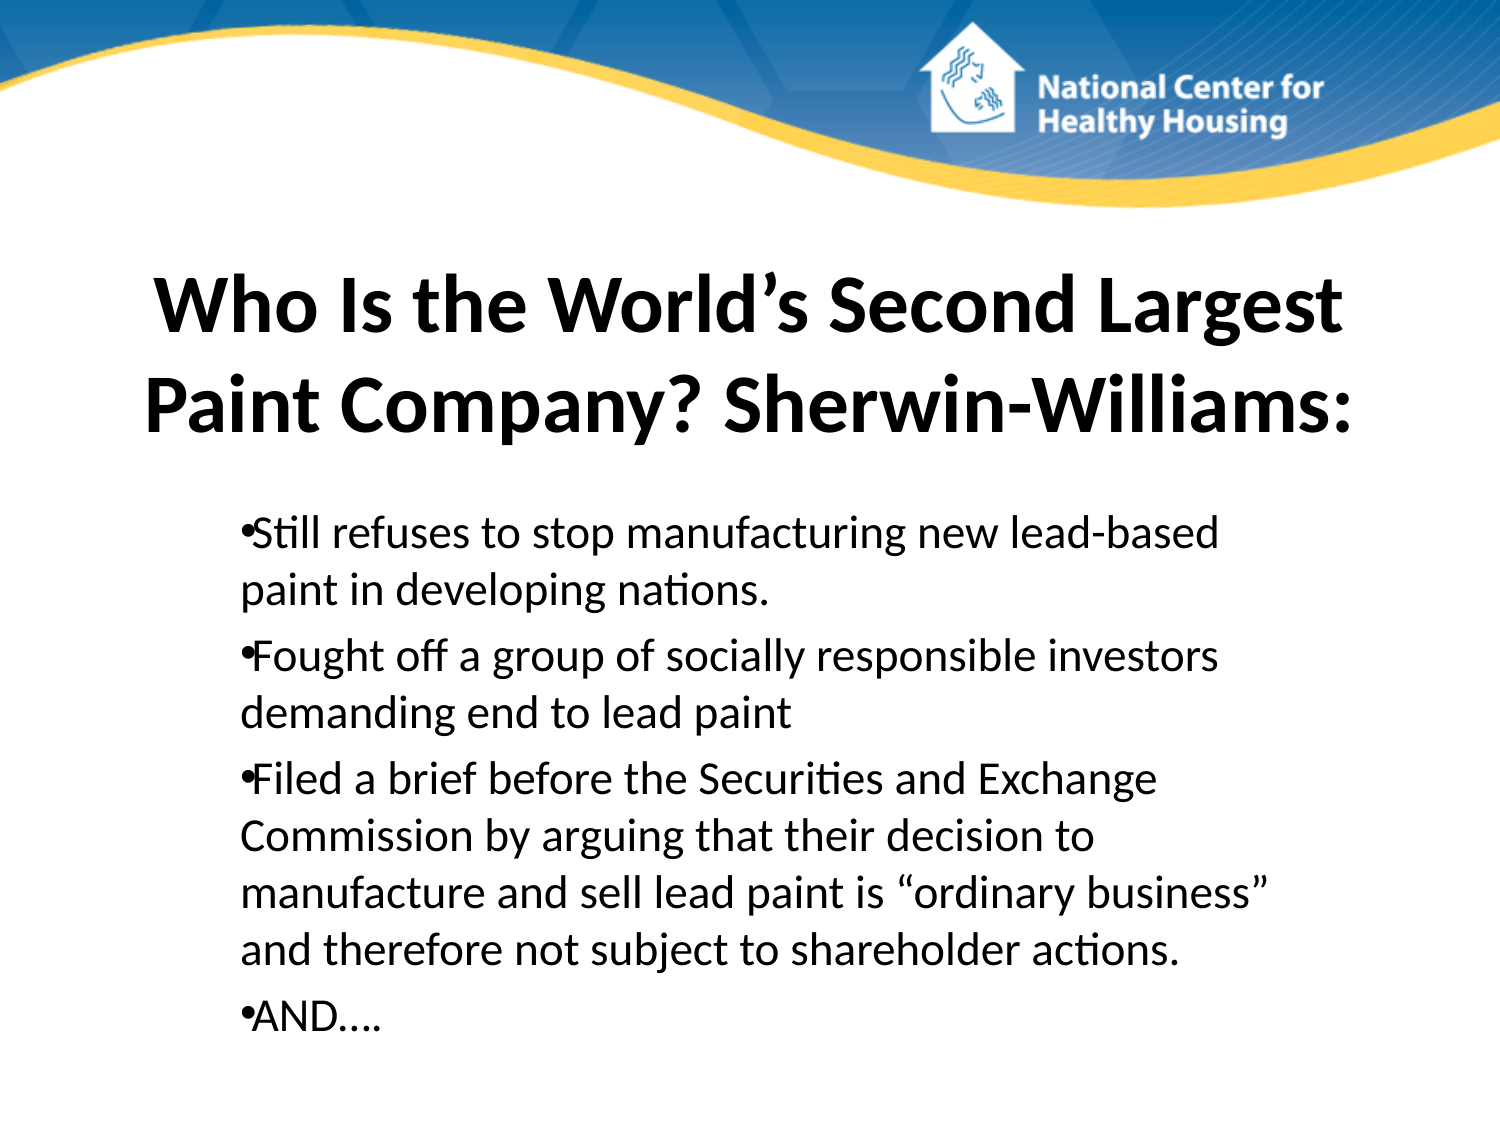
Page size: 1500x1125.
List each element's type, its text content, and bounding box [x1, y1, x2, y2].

picture [0, 0, 1500, 1125]
subtitle Still refuses to stop manufacturing new lead-based paint in developing nations. Fought off a group of socially responsible investors demanding end to lead paint Filed a brief before the Securities and Exchange Commission by arguing that their decision to manufacture and sell lead paint is “ordinary business” and therefore not subject to shareholder actions. AND…. [225, 493, 1335, 1053]
title Who Is the World’s Second Largest Paint Company? Sherwin-Williams: [112, 228, 1388, 470]
